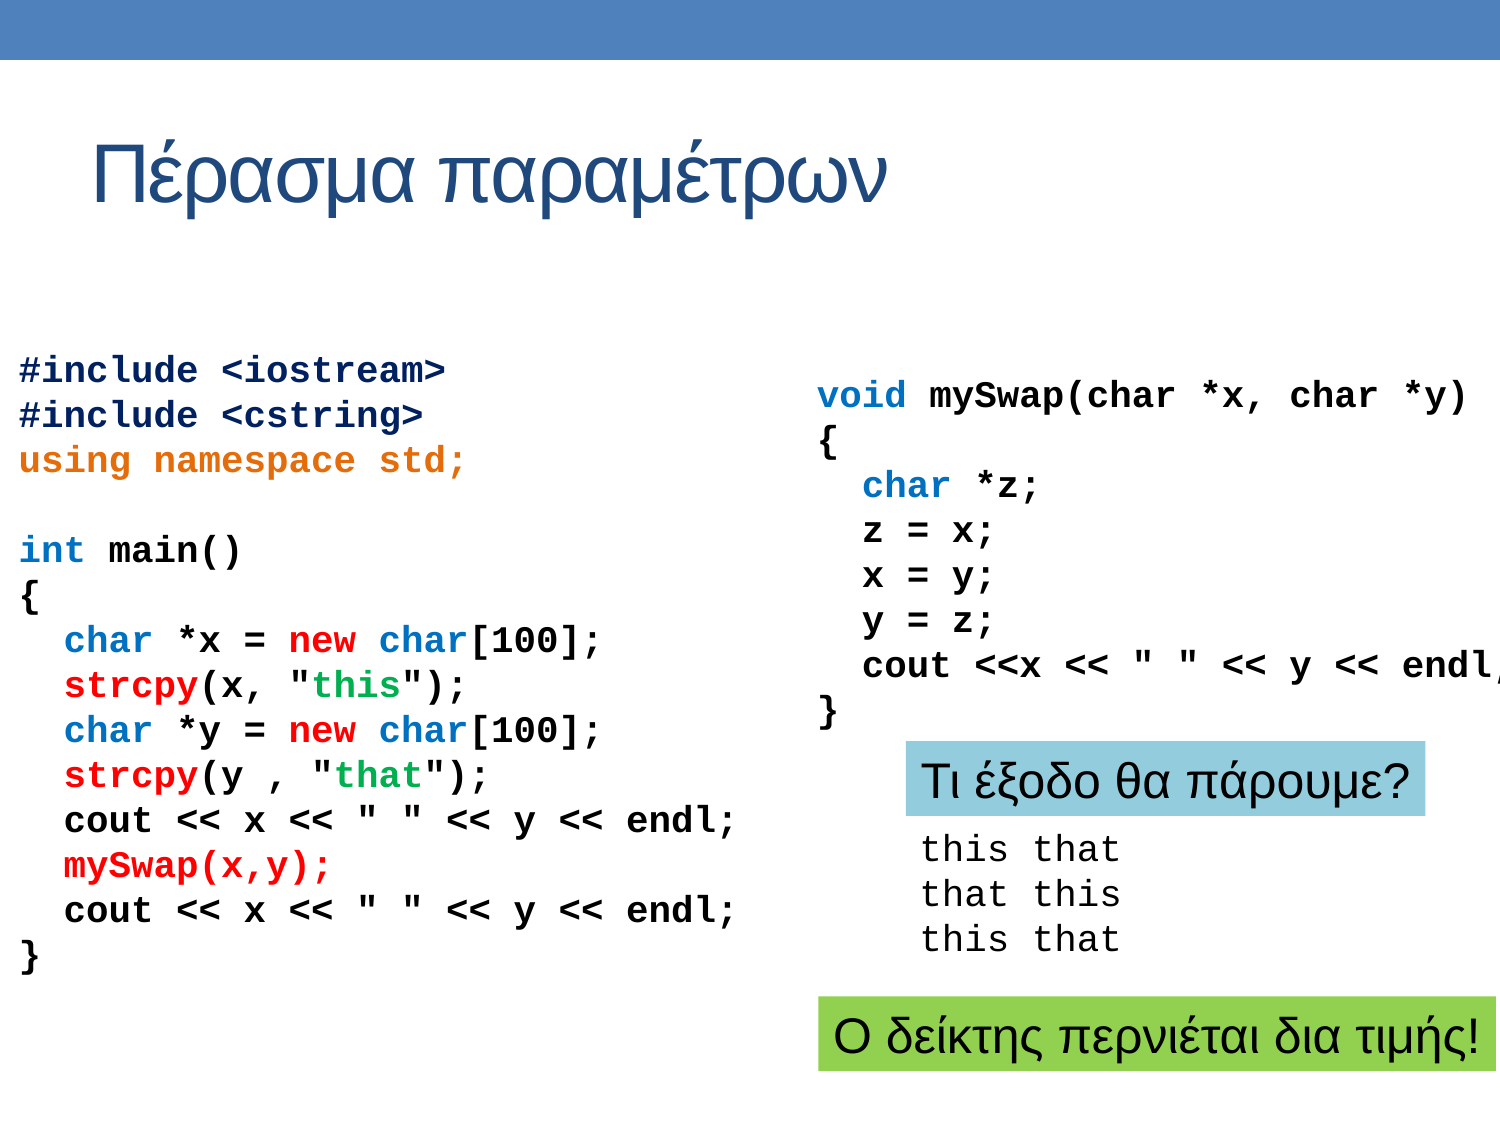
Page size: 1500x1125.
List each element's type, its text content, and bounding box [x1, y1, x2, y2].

text_box this that that this this that [904, 816, 1137, 967]
text_box Τι έξοδο θα πάρουμε? [905, 741, 1426, 816]
text_box void mySwap(char *x, char *y) { char *z; z = x; x = y; y = z; cout <<x << " " << y << endl; } [802, 362, 1500, 738]
text_box Ο δείκτης περνιέται δια τιμής! [818, 996, 1496, 1072]
text_box #include <iostream> #include <cstring> using namespace std; int main() { char *x = new char[100]; strcpy(x, "this"); char *y = new char[100]; strcpy(y , "that"); cout << x << " " << y << endl; mySwap(x,y); cout << x << " " << y << endl; } [3, 337, 754, 1028]
title Πέρασμα παραμέτρων [75, 87, 1425, 250]
